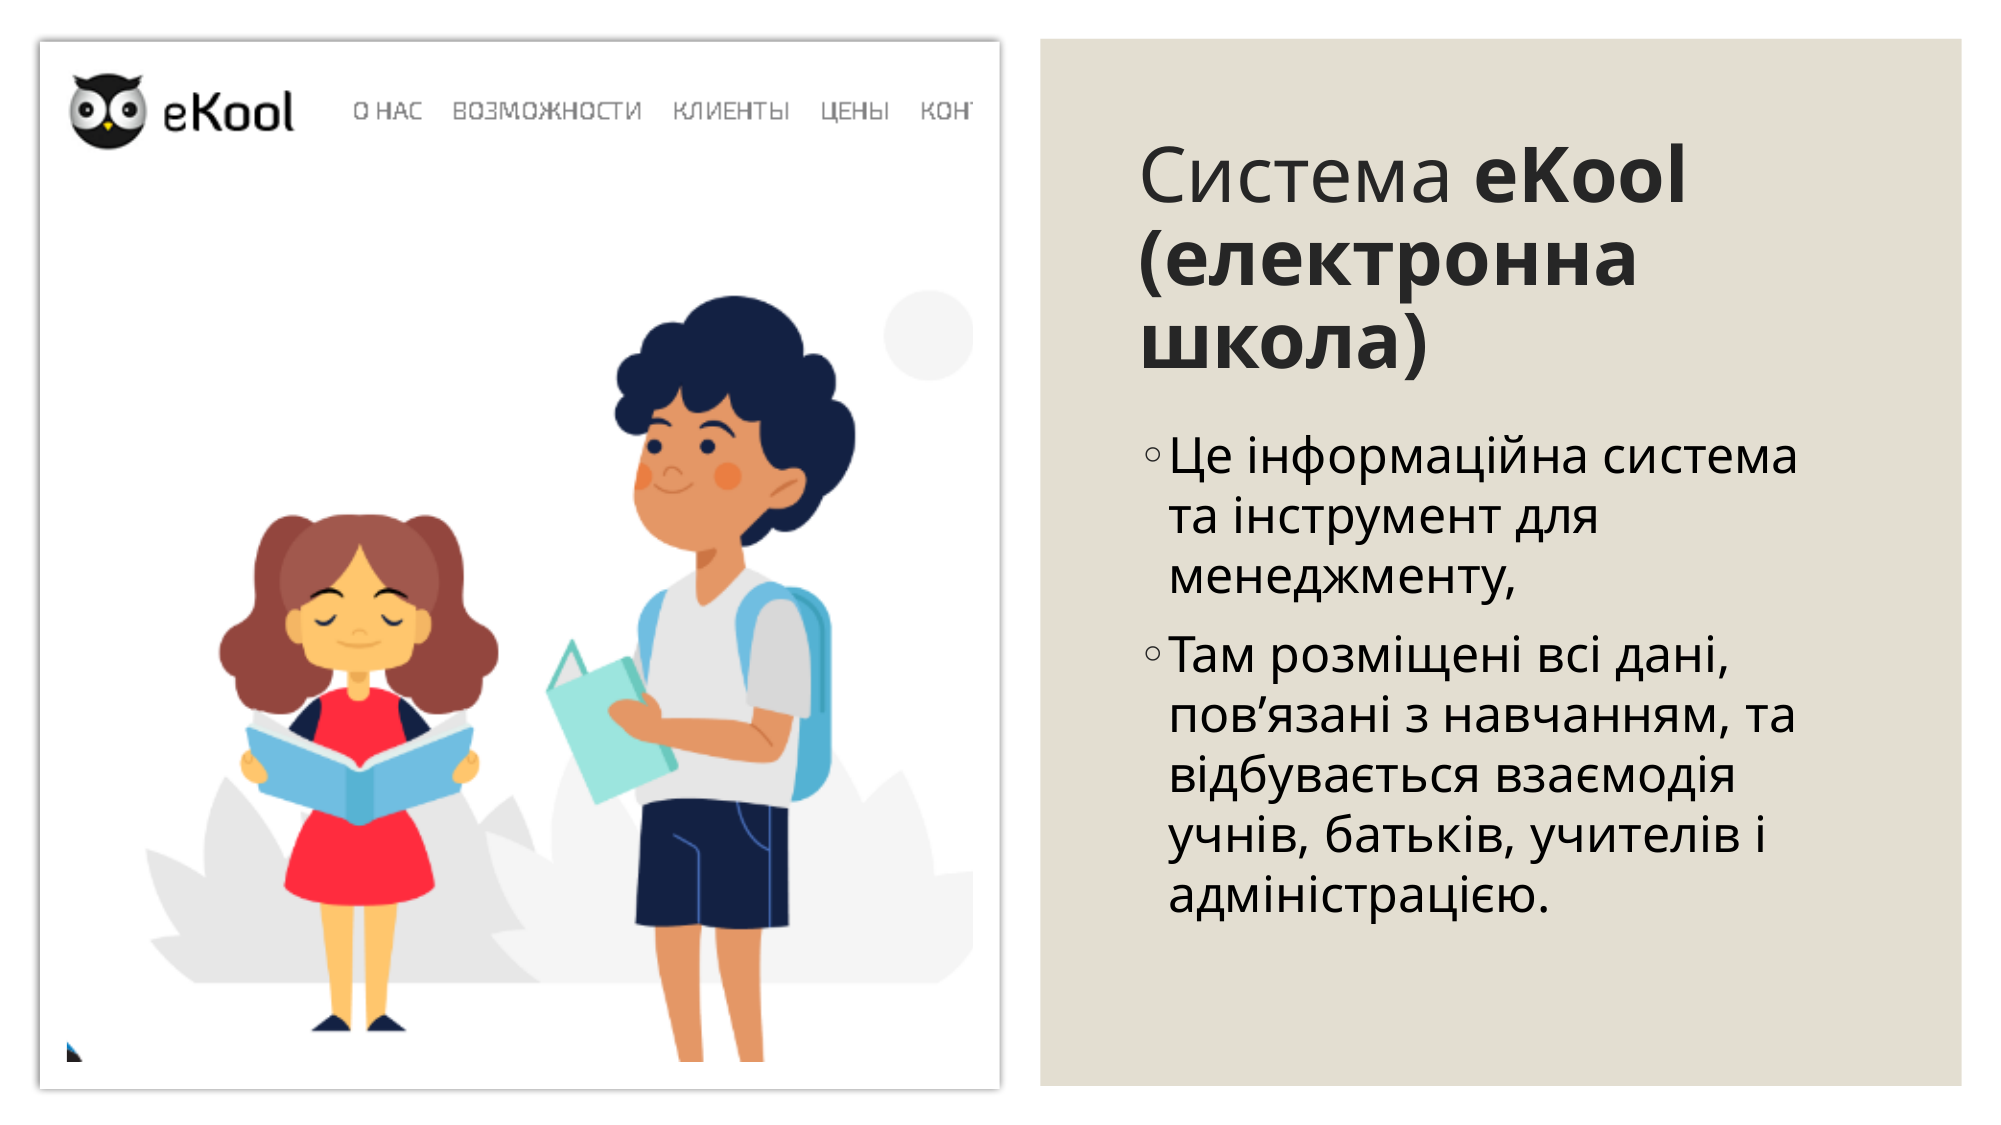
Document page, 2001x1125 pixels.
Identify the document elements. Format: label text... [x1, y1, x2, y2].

list Це інформаційна система та інструмент для менеджменту, Там розміщені всі дані, пов’язані з навчанням, та відбувається взаємодія учнів, батьків, учителів і адміністрацією. [1123, 416, 1878, 1007]
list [66, 68, 973, 1062]
text_box [39, 41, 1000, 1089]
text_box [1041, 38, 1962, 1086]
text_box [0, 0, 1041, 1125]
title Система eKool (електронна школа) [1123, 119, 1878, 402]
